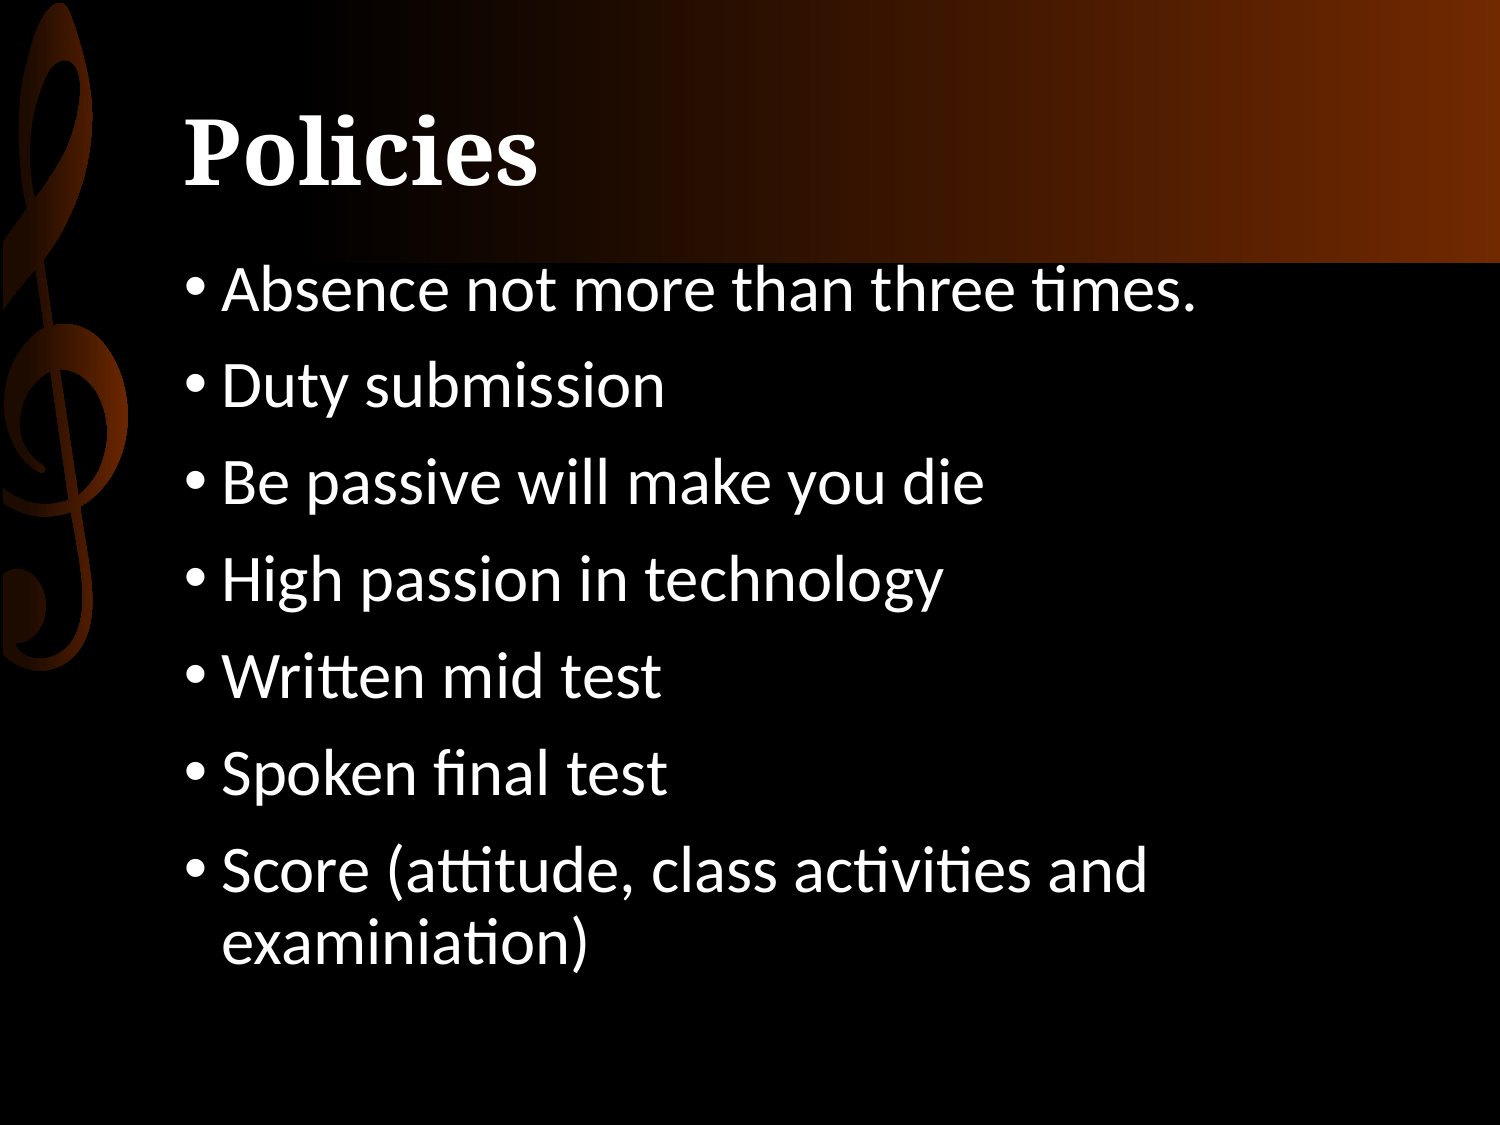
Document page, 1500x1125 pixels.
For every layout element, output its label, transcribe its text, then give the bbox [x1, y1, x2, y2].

list Absence not more than three times. Duty submission Be passive will make you die High passion in technology Written mid test Spoken final test Score (attitude, class activities and examiniation) [168, 246, 1332, 1038]
title Policies [168, 32, 1332, 213]
